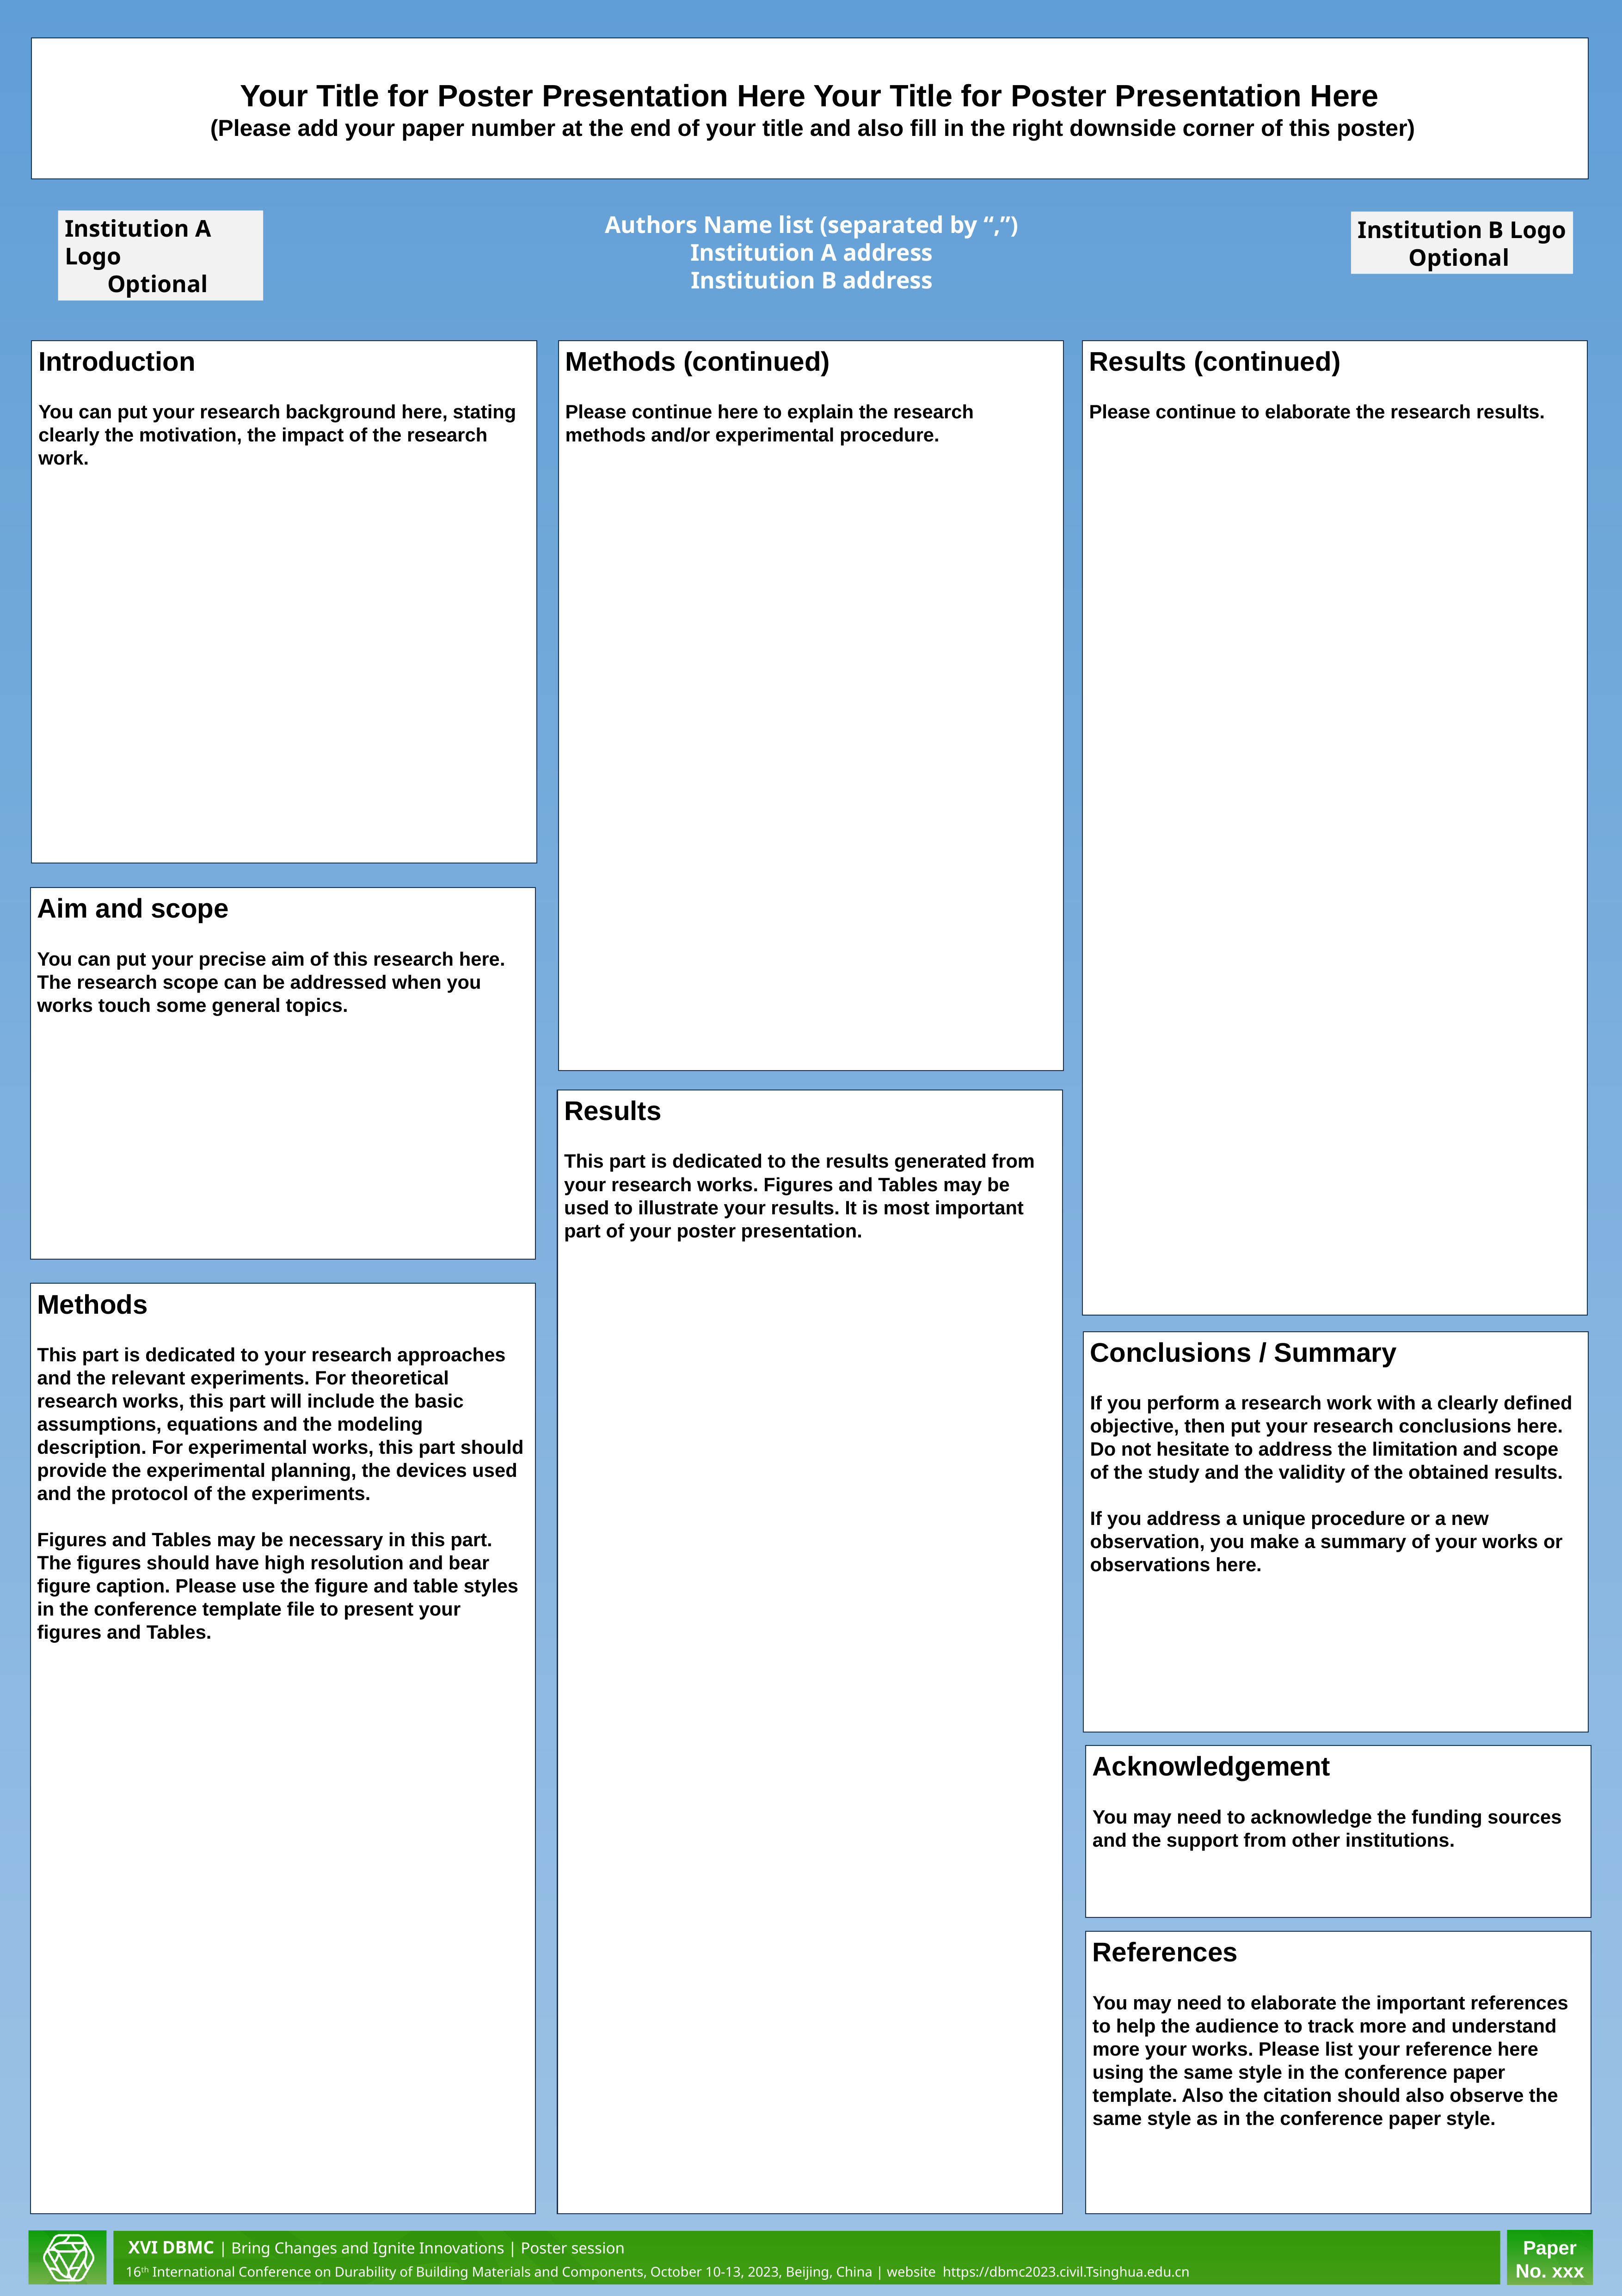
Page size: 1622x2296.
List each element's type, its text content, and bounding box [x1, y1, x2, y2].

picture [1507, 2230, 1593, 2236]
picture [1507, 2281, 1593, 2285]
picture [28, 2230, 107, 2284]
text_box Conclusions / Summary If you perform a research work with a clearly defined objective, then put your research conclusions here. Do not hesitate to address the limitation and scope of the study and the validity of the obtained results. If you address a unique procedure or a new observation, you make a summary of your works or observations here. [1083, 1331, 1589, 1733]
text_box Authors Name list (separated by “,”) Institution A address Institution B address [598, 207, 1026, 297]
picture [113, 2231, 1500, 2284]
text_box Methods (continued) Please continue here to explain the research methods and/or experimental procedure. [558, 340, 1064, 1071]
text_box Your Title for Poster Presentation Here Your Title for Poster Presentation Here (Please add your paper number at the end of your title and also fill in the right downside corner of this poster) [31, 37, 1589, 179]
text_box Institution B Logo Optional [1351, 211, 1573, 274]
text_box Results This part is dedicated to the results generated from your research works. Figures and Tables may be used to illustrate your results. It is most important part of your poster presentation. [557, 1090, 1063, 2214]
footer Paper No. xxx [1507, 2236, 1593, 2281]
text_box Introduction You can put your research background here, stating clearly the motivation, the impact of the research work. [31, 340, 537, 863]
text_box Acknowledgement You may need to acknowledge the funding sources and the support from other institutions. [1085, 1745, 1591, 1918]
text_box Institution A Logo Optional [58, 210, 264, 301]
text_box Results (continued) Please continue to elaborate the research results. [1082, 340, 1588, 1316]
text_box Aim and scope You can put your precise aim of this research here. The research scope can be addressed when you works touch some general topics. [30, 887, 536, 1260]
text_box References You may need to elaborate the important references to help the audience to track more and understand more your works. Please list your reference here using the same style in the conference paper template. Also the citation should also observe the same style as in the conference paper style. [1085, 1931, 1591, 2214]
text_box Methods This part is dedicated to your research approaches and the relevant experiments. For theoretical research works, this part will include the basic assumptions, equations and the modeling description. For experimental works, this part should provide the experimental planning, the devices used and the protocol of the experiments. Figures and Tables may be necessary in this part. The figures should have high resolution and bear figure caption. Please use the figure and table styles in the conference template file to present your figures and Tables. [30, 1283, 536, 2214]
